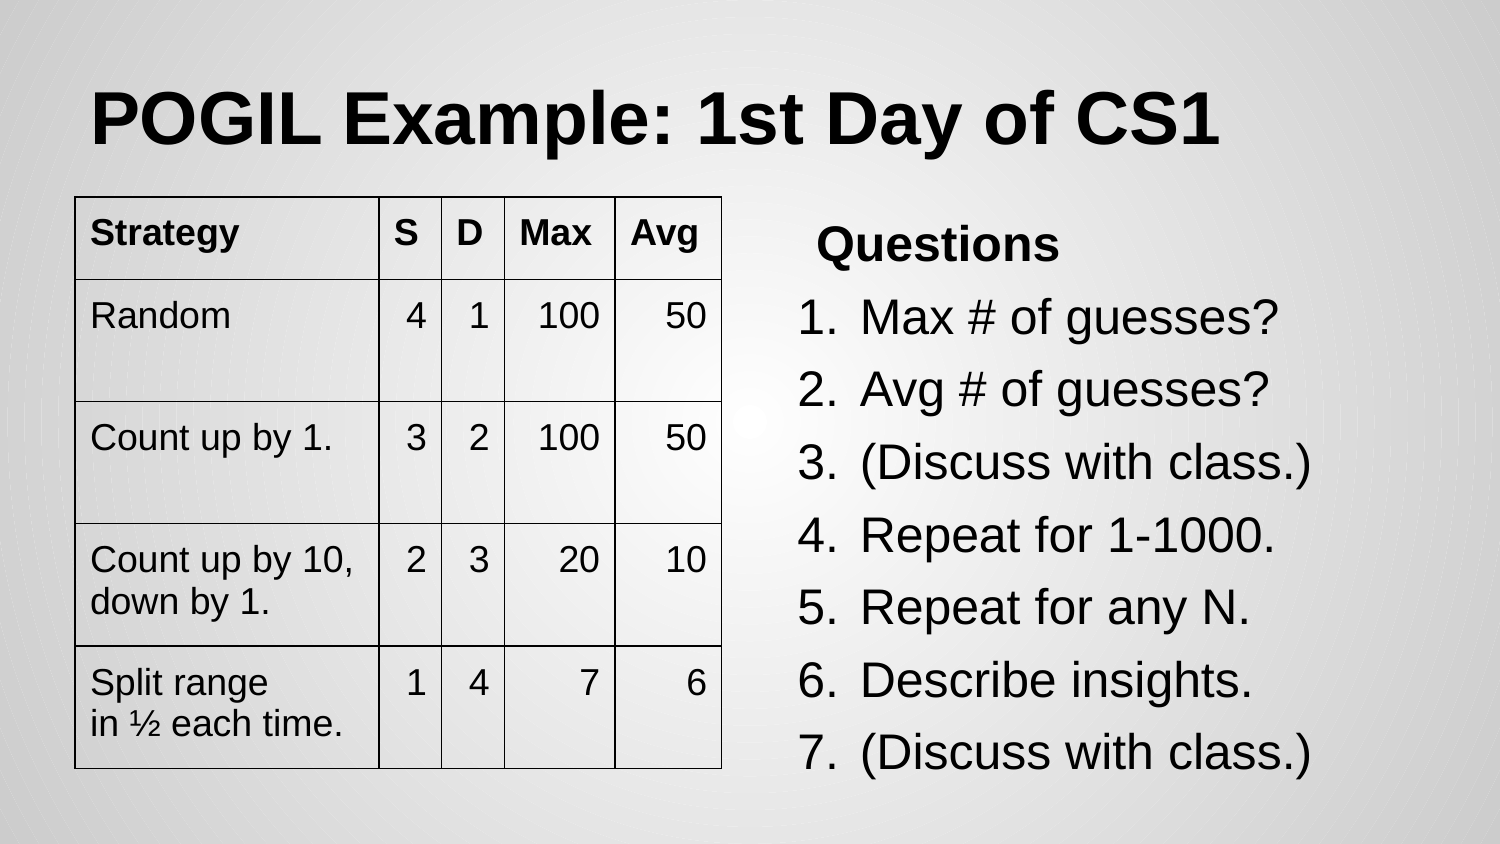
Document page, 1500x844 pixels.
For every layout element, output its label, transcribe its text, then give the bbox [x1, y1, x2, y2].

table_cell 100 [505, 280, 614, 401]
table_cell Random [76, 280, 378, 401]
table_cell 50 [616, 402, 721, 523]
table_cell 20 [505, 524, 614, 645]
table_cell Split range in ½ each time. [76, 647, 378, 768]
table_cell 50 [616, 280, 721, 401]
table_header Max [505, 198, 614, 279]
table_cell 100 [505, 402, 614, 523]
table_cell 7 [505, 647, 614, 768]
table_header S [380, 198, 441, 279]
table_header Strategy [76, 198, 378, 279]
table_cell 1 [380, 647, 441, 768]
title POGIL Example: 1st Day of CS1 [75, 33, 1425, 175]
table_header D [442, 198, 504, 279]
table_cell 10 [616, 524, 721, 645]
table_cell 3 [442, 524, 504, 645]
table_cell Count up by 10, down by 1. [76, 524, 378, 645]
table_cell Count up by 1. [76, 402, 378, 523]
table_cell 6 [616, 647, 721, 768]
table_header Avg [616, 198, 721, 279]
table_cell 3 [380, 402, 441, 523]
table_cell 4 [442, 647, 504, 768]
list Questions Max # of guesses? Avg # of guesses? (Discuss with class.) Repeat for 1-1000. Repeat for any N. Describe insights. (Discuss with class.) [769, 196, 1425, 808]
table_cell 1 [442, 280, 504, 401]
table_cell 2 [380, 524, 441, 645]
table_cell 2 [442, 402, 504, 523]
table_cell 4 [380, 280, 441, 401]
